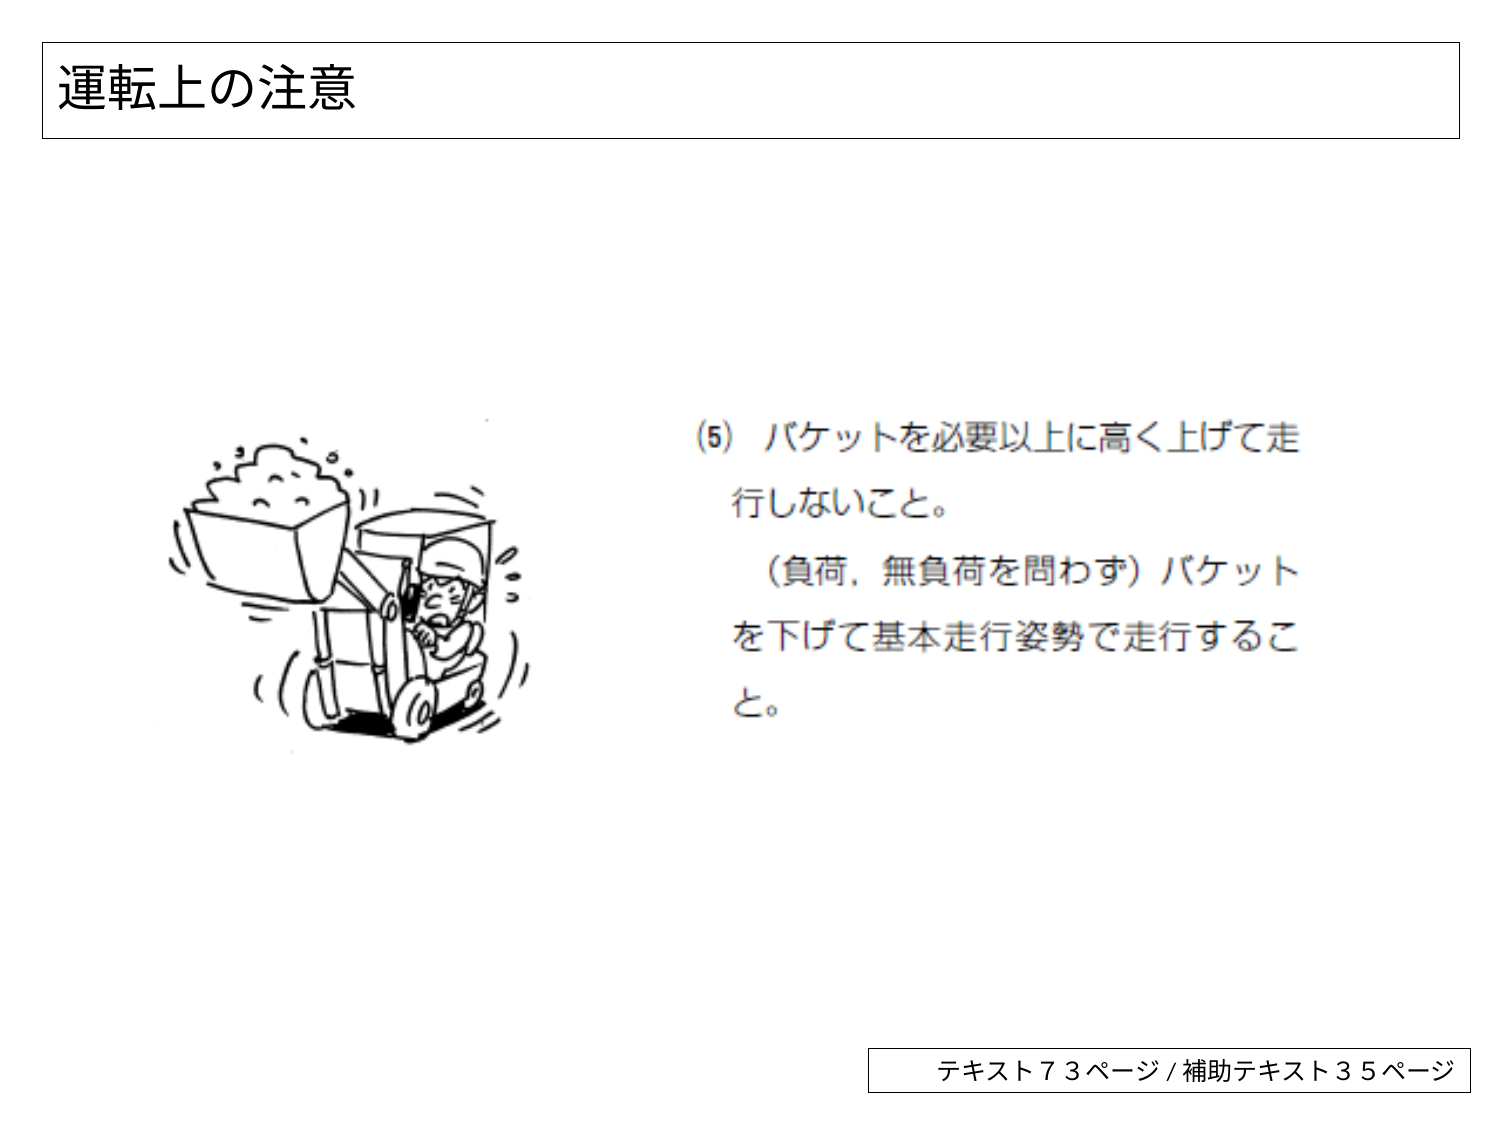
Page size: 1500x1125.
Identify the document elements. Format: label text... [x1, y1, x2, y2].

picture [137, 380, 1324, 851]
title 運転上の注意 [42, 42, 1460, 139]
text_box テキスト７３ページ/補助テキスト３５ページ [868, 1048, 1471, 1093]
